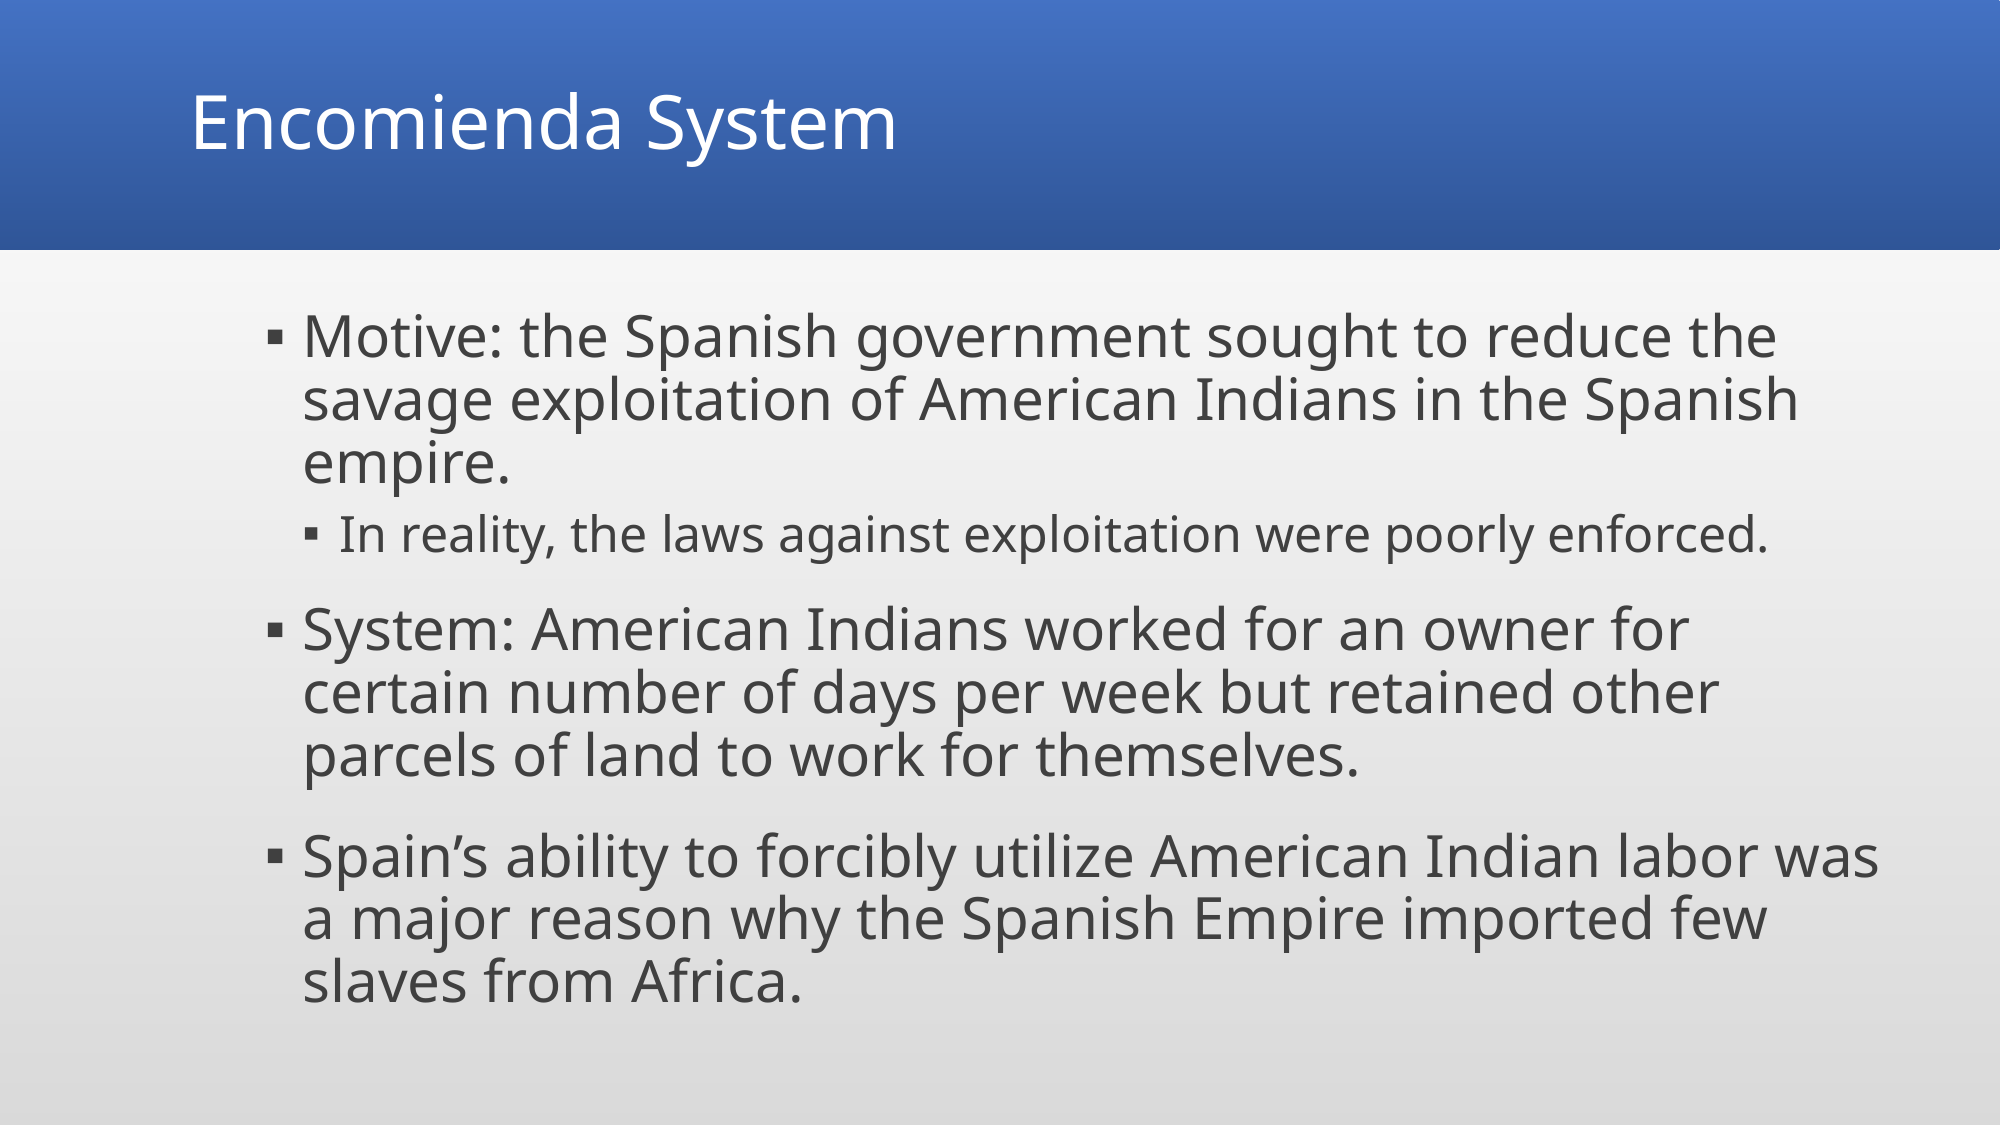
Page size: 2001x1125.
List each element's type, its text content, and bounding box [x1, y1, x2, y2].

list Motive: the Spanish government sought to reduce the savage exploitation of American Indians in the Spanish empire. In reality, the laws against exploitation were poorly enforced. System: American Indians worked for an owner for certain number of days per week but retained other parcels of land to work for themselves. Spain’s ability to forcibly utilize American Indian labor was a major reason why the Spanish Empire imported few slaves from Africa. [249, 299, 1900, 1050]
title Encomienda System [174, 16, 1825, 234]
